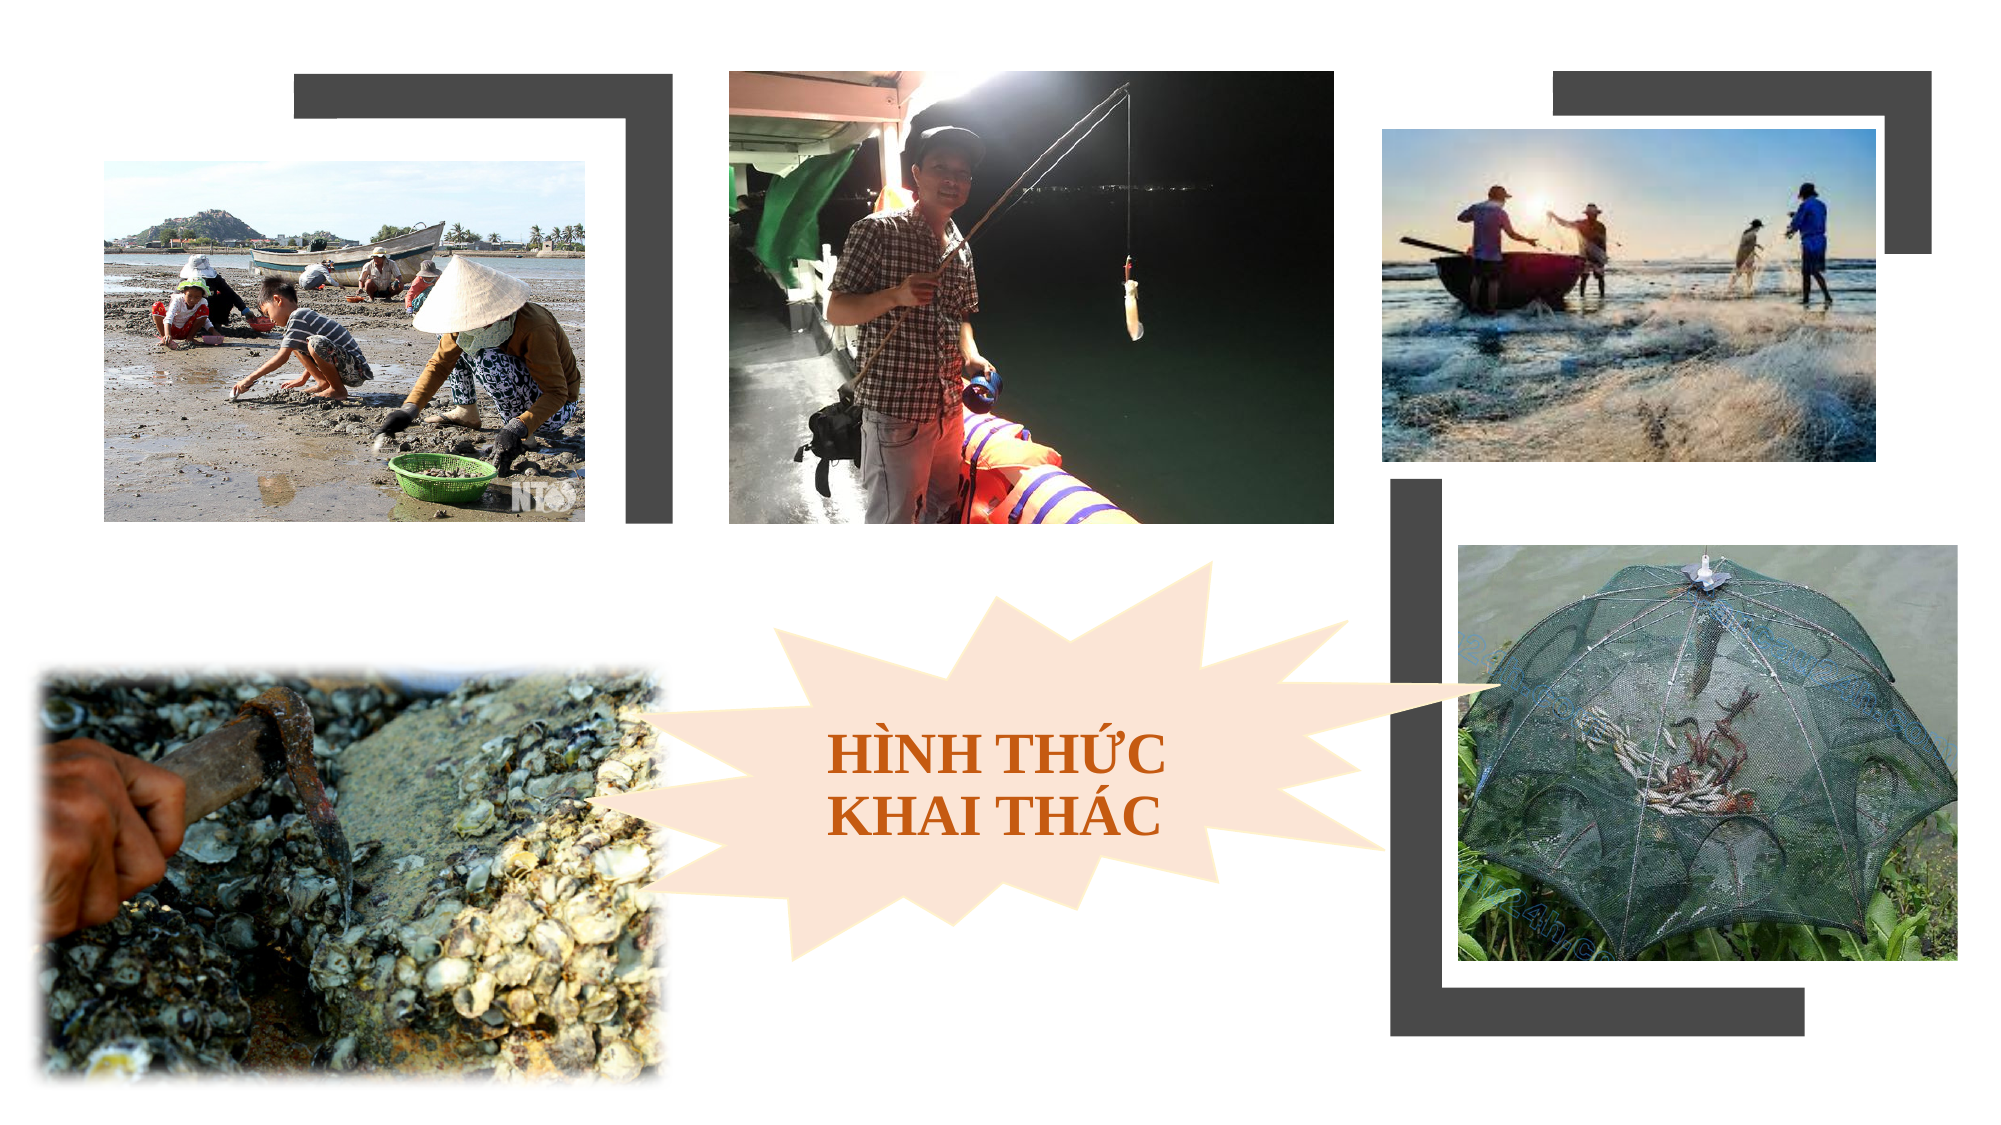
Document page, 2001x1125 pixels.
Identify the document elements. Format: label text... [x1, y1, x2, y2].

picture [104, 161, 585, 522]
text_box [1390, 478, 1442, 683]
picture [25, 658, 673, 1091]
picture [1458, 545, 1958, 961]
text_box [1390, 702, 1805, 1037]
text_box [293, 73, 673, 524]
text_box [1552, 71, 1932, 254]
picture [729, 71, 1334, 524]
picture [1382, 129, 1876, 462]
text_box HÌNH THỨC KHAI THÁC [673, 560, 1458, 963]
